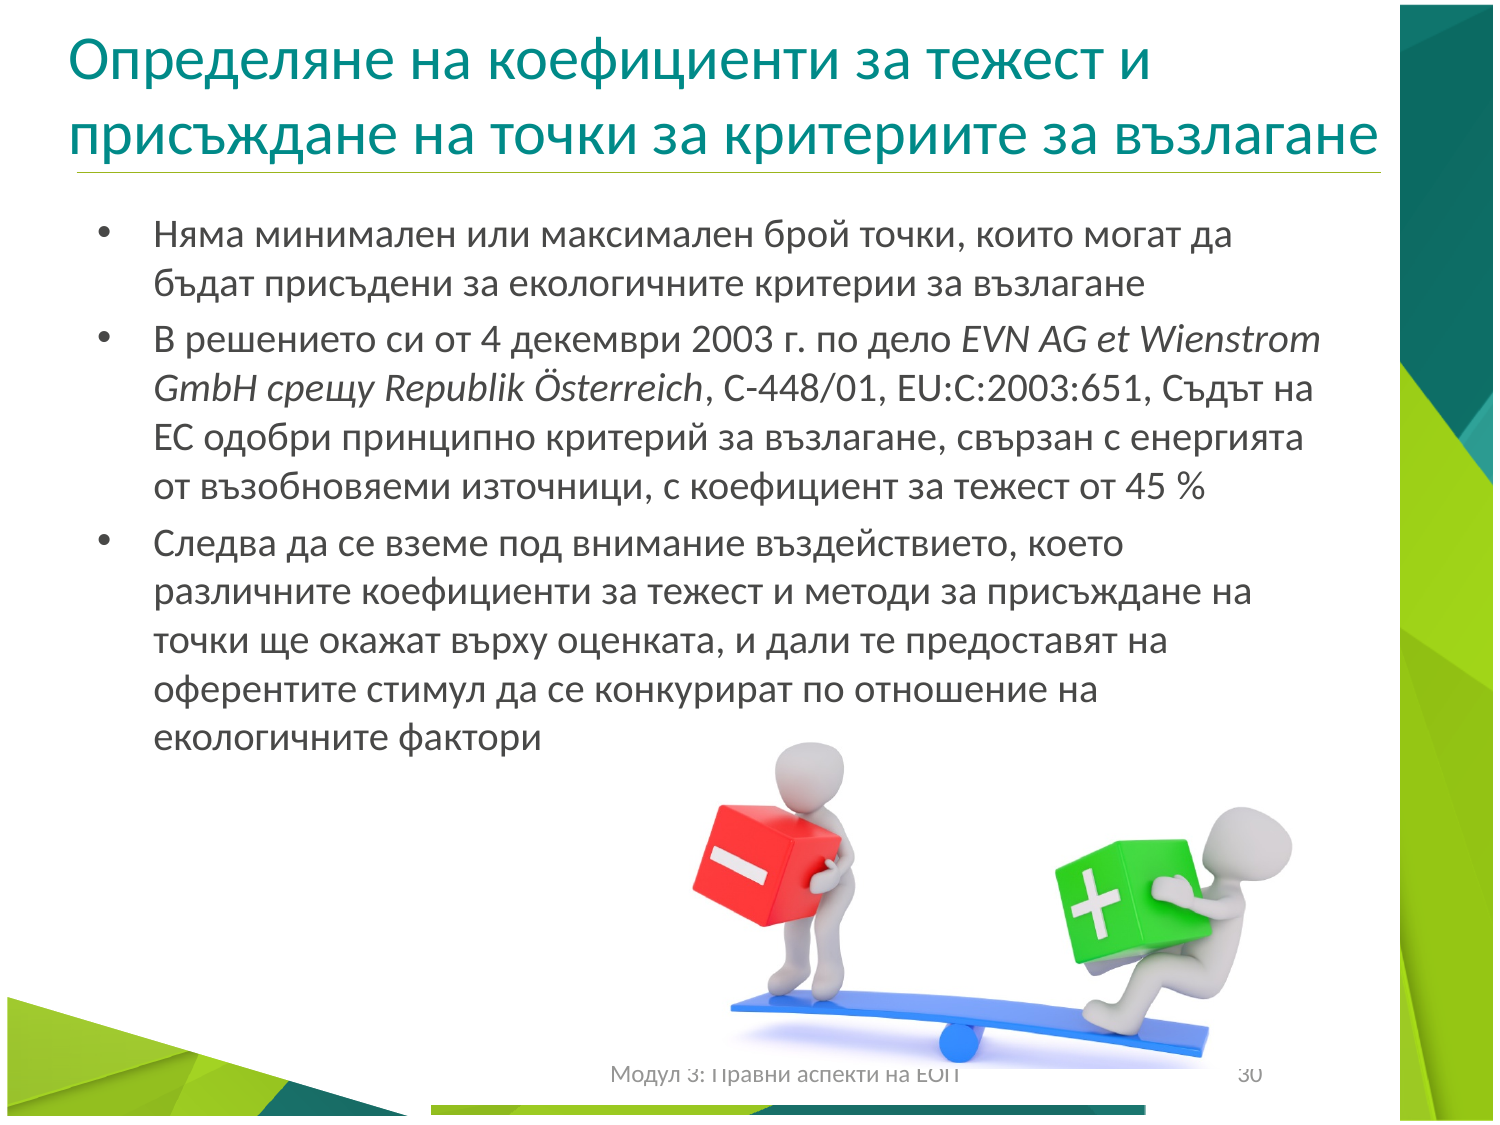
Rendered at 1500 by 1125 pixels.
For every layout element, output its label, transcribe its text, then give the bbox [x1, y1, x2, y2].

slide_number 30 [1074, 1042, 1425, 1103]
picture [431, 1105, 1146, 1115]
picture [667, 737, 1313, 1069]
list Няма минимален или максимален брой точки, които могат да бъдат присъдени за екологичните критерии за възлагане В решението си от 4 декември 2003 г. по дело EVN AG et Wienstrom GmbH срещу Republik Österreich, C-448/01, EU:C:2003:651, Съдът на ЕС одобри принципно критерий за възлагане, свързан с енергията от възобновяеми източници, с коефициент за тежест от 45 % Следва да се вземе под внимание въздействието, което различните коефициенти за тежест и методи за присъждане на точки ще окажат върху оценката, и дали те предоставят на оферентите стимул да се конкурират по отношение на екологичните фактори [82, 199, 1343, 988]
title Определяне на коефициенти за тежест и присъждане на точки за критериите за възлагане [53, 22, 1404, 162]
footer Модул 3: Правни аспекти на ЕОП [431, 1042, 1074, 1103]
picture [1400, 6, 1493, 1120]
picture [8, 998, 404, 1116]
